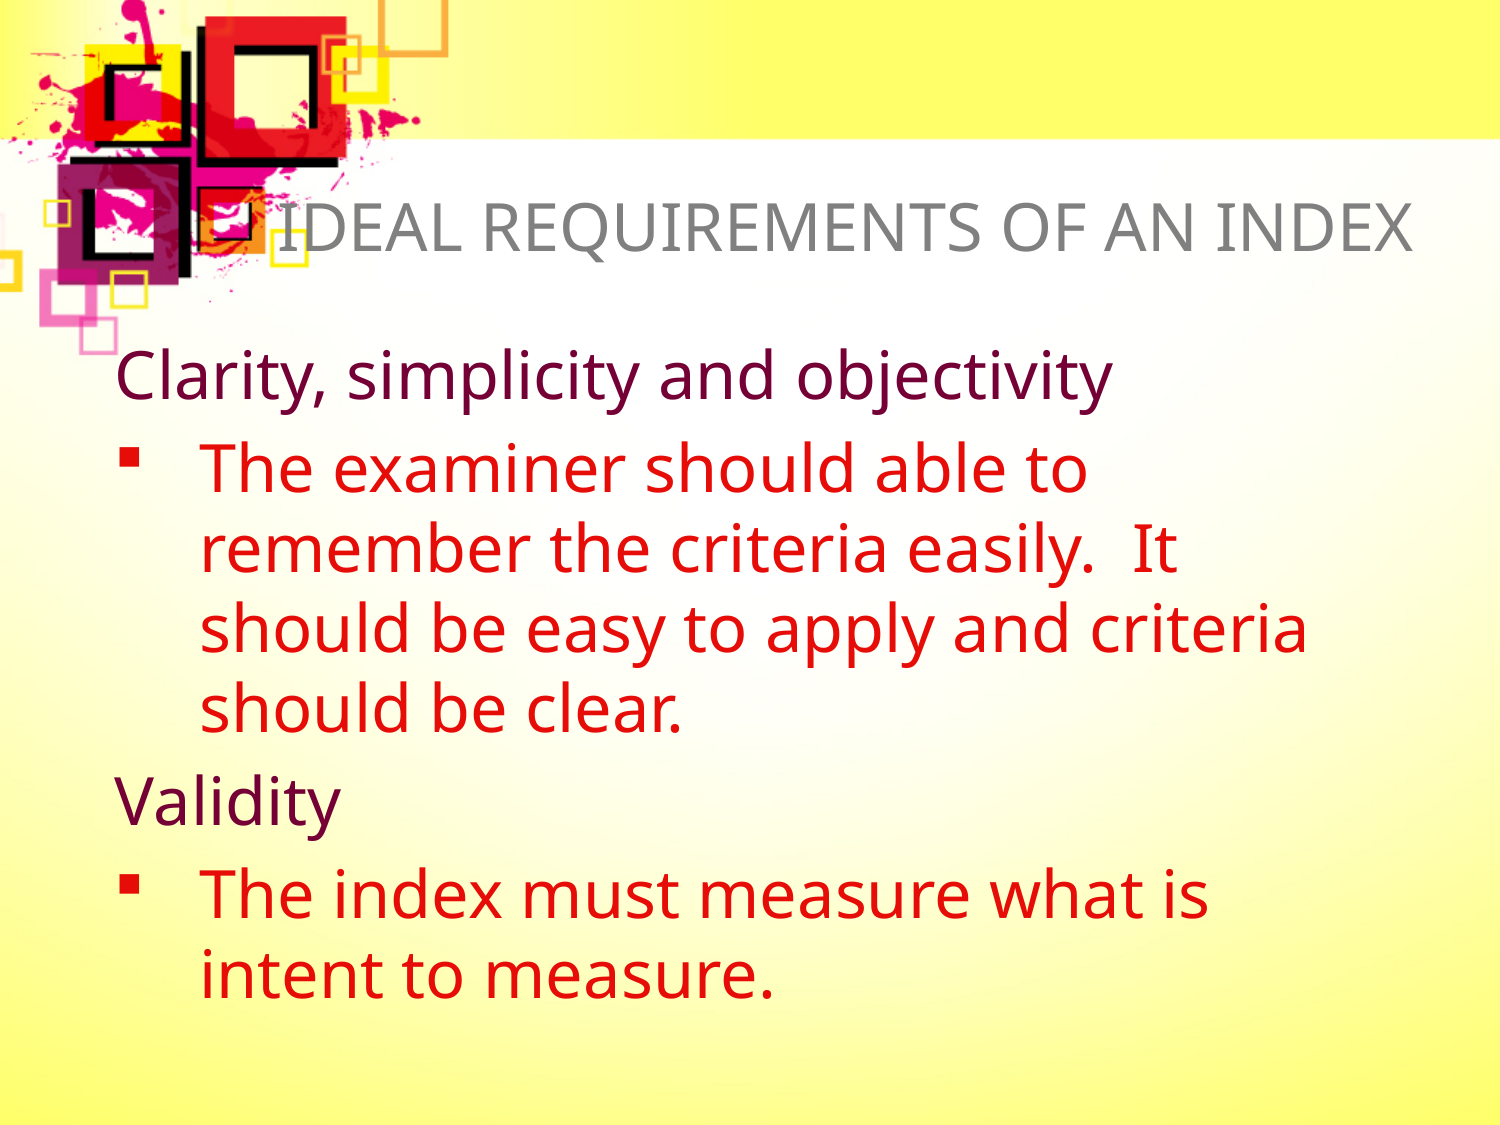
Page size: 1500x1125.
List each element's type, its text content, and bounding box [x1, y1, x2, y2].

picture [0, 0, 1500, 1125]
title IDEAL REQUIREMENTS OF AN INDEX [262, 149, 1500, 301]
list Clarity, simplicity and objectivity The examiner should able to remember the criteria easily. It should be easy to apply and criteria should be clear. Validity The index must measure what is intent to measure. [99, 324, 1426, 1013]
